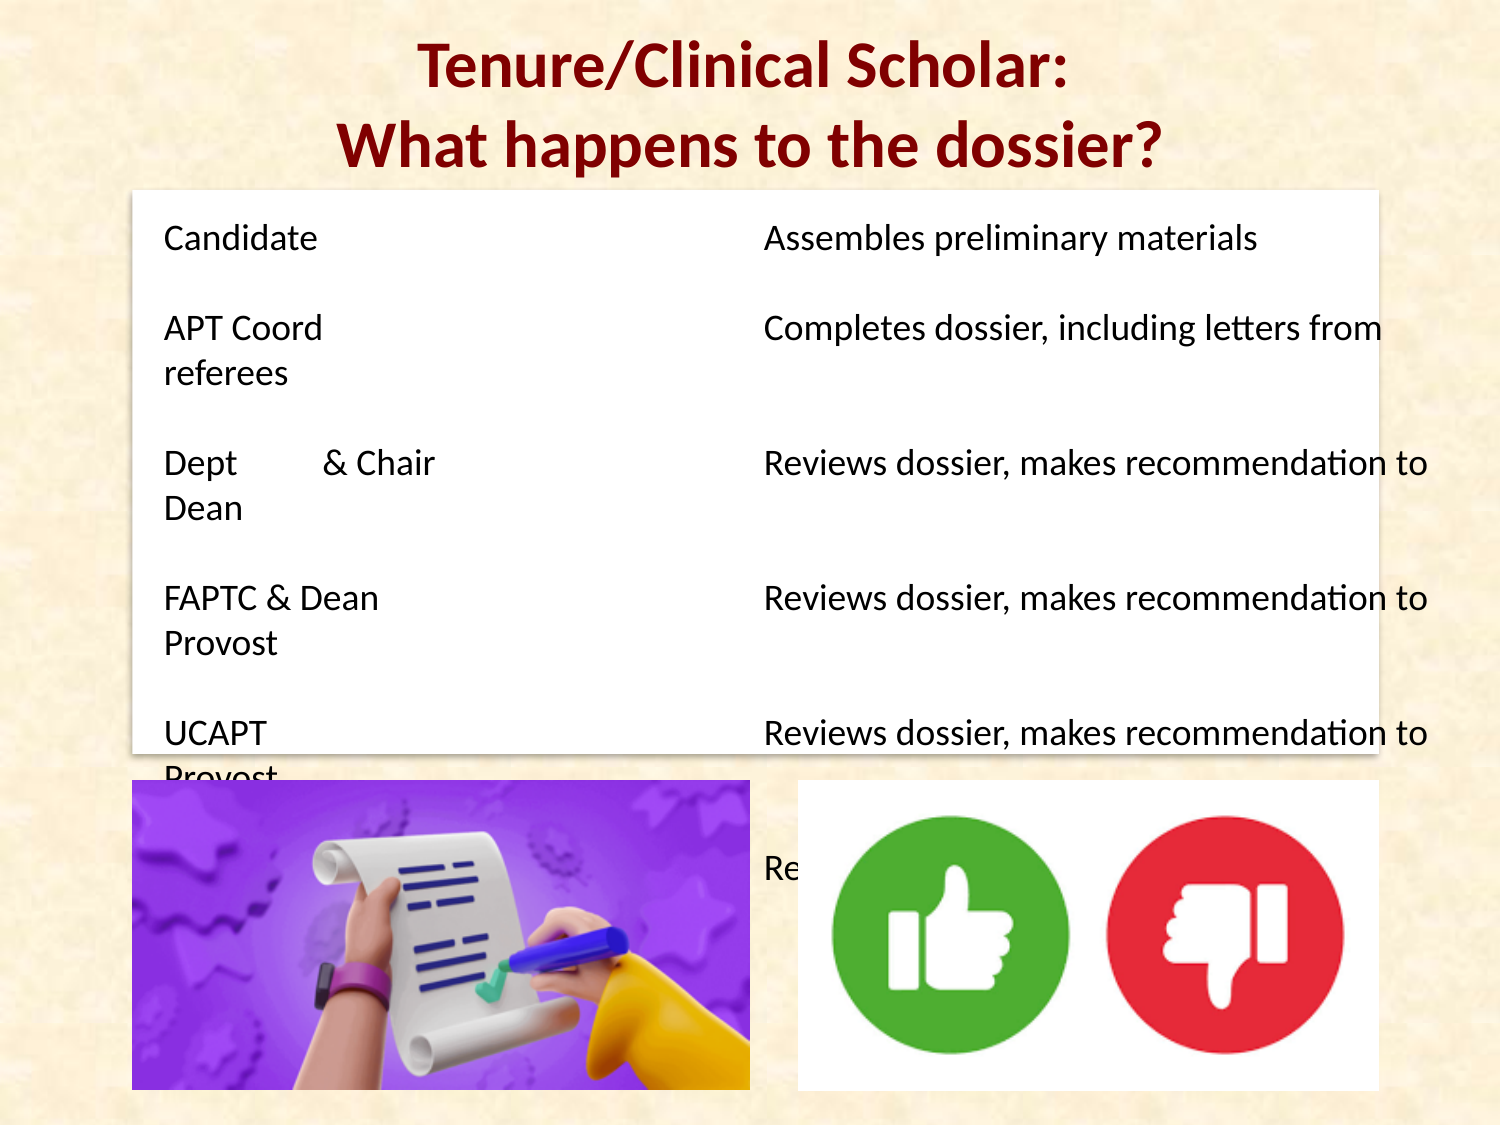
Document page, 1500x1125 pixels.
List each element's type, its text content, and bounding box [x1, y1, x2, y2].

text_box Tenure/Clinical Scholar: What happens to the dossier? [18, 13, 1484, 188]
picture [0, 0, 1500, 1125]
text_box Candidate Assembles preliminary materials APT Coord Completes dossier, including letters from referees Dept & Chair Reviews dossier, makes recommendation to Dean FAPTC & Dean Reviews dossier, makes recommendation to Provost UCAPT Reviews dossier, makes recommendation to Provost Provost Reviews dossier, makes decision [149, 205, 1484, 896]
text_box [132, 189, 1380, 755]
